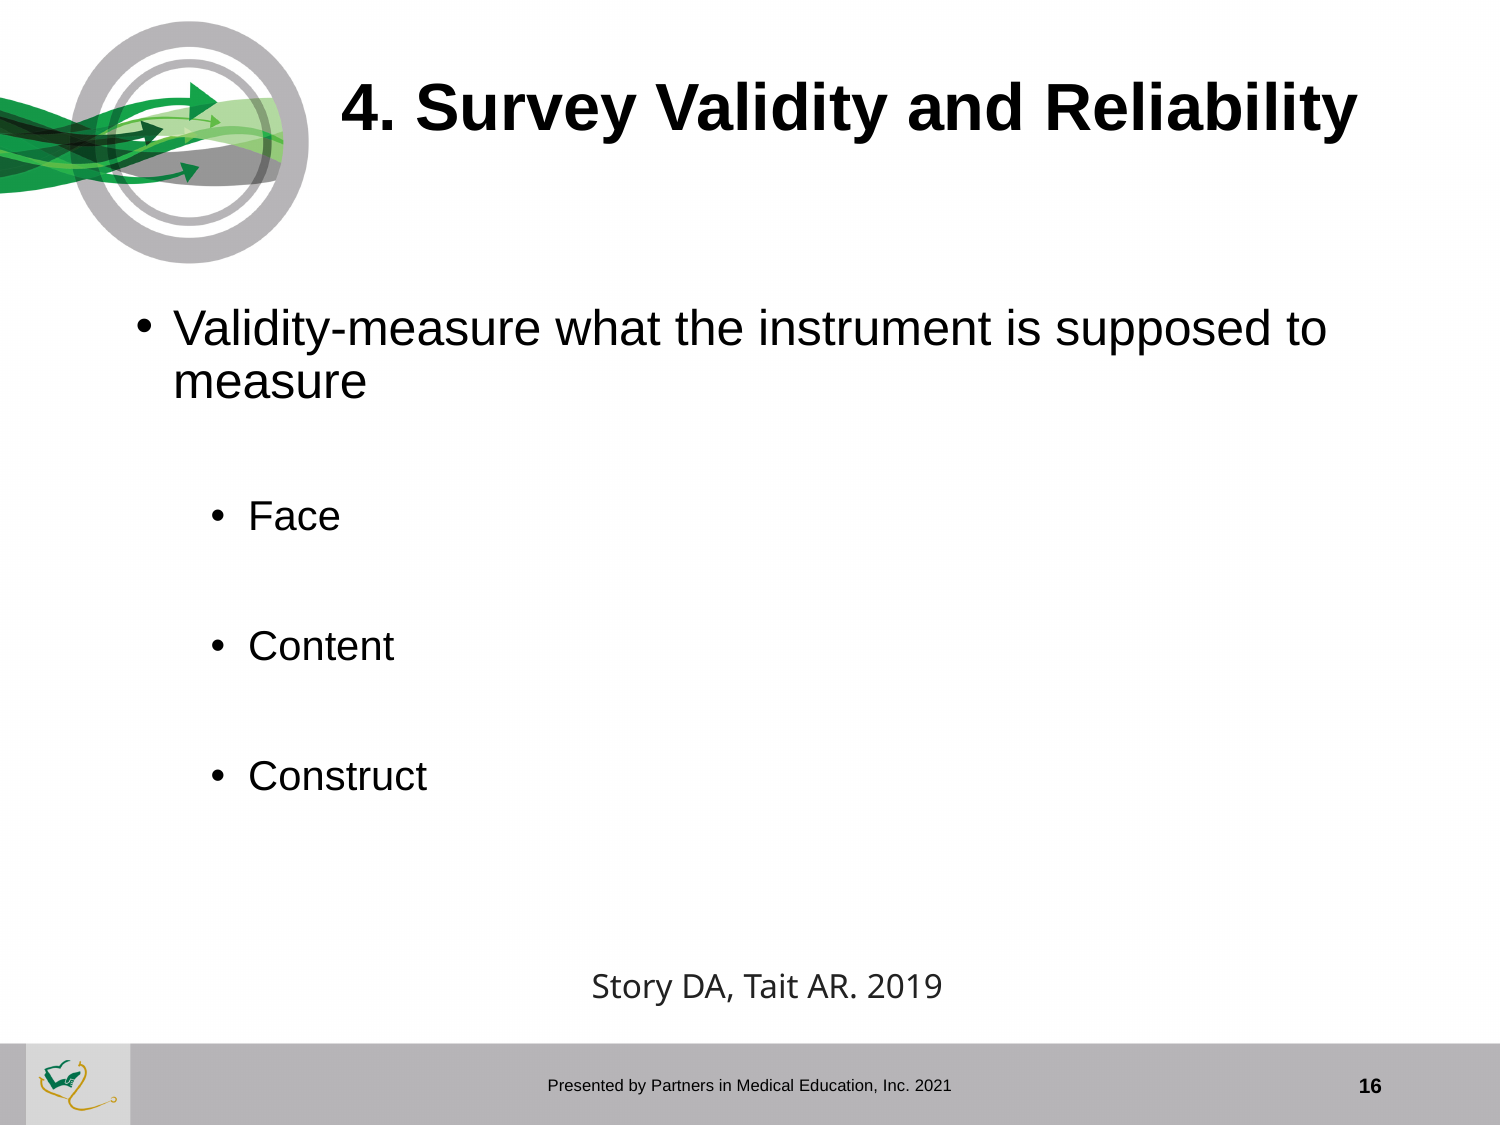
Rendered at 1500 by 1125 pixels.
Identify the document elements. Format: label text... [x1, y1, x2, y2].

picture [0, 0, 1500, 1125]
footer Presented by Partners in Medical Education, Inc. 2021 [496, 1055, 1004, 1116]
list Validity-measure what the instrument is supposed to measure Face Content Construct Story DA, Tait AR. 2019 [120, 286, 1415, 505]
title 4. Survey Validity and Reliability [326, 40, 1397, 258]
slide_number 16 [1059, 1055, 1397, 1116]
